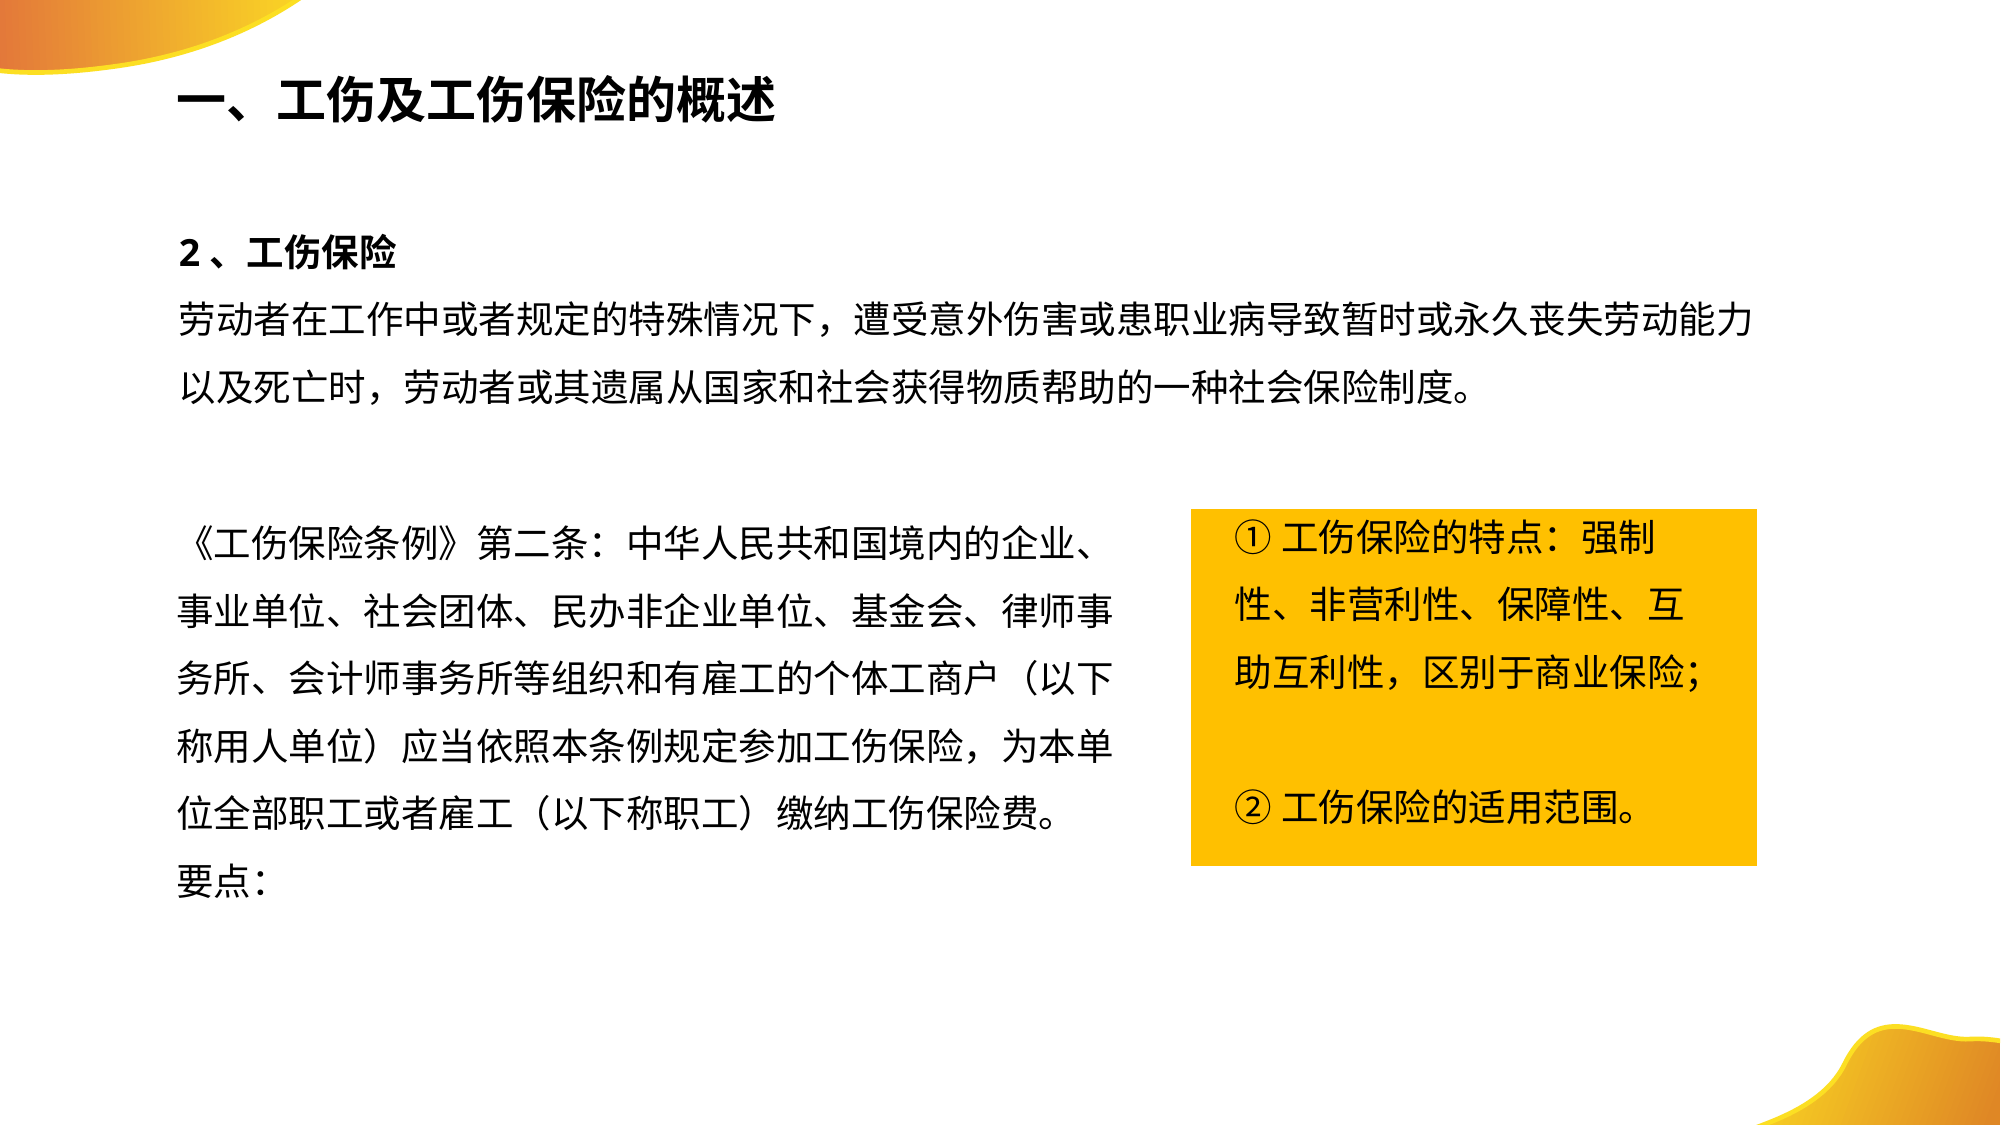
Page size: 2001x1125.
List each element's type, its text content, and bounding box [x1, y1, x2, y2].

text_box 一、工伤及工伤保险的概述 [161, 30, 1162, 136]
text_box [1191, 438, 1756, 865]
text_box 《工伤保险条例》第二条：中华人民共和国境内的企业、事业单位、社会团体、民办非企业单位、基金会、律师事务所、会计师事务所等组织和有雇工的个体工商户（以下称用人单位）应当依照本条例规定参加工伤保险，为本单位全部职工或者雇工（以下称职工）缴纳工伤保险费。 要点： [161, 490, 1162, 911]
text_box 2、工伤保险 劳动者在工作中或者规定的特殊情况下，遭受意外伤害或患职业病导致暂时或永久丧失劳动能力以及死亡时，劳动者或其遗属从国家和社会获得物质帮助的一种社会保险制度。 [163, 198, 1798, 484]
